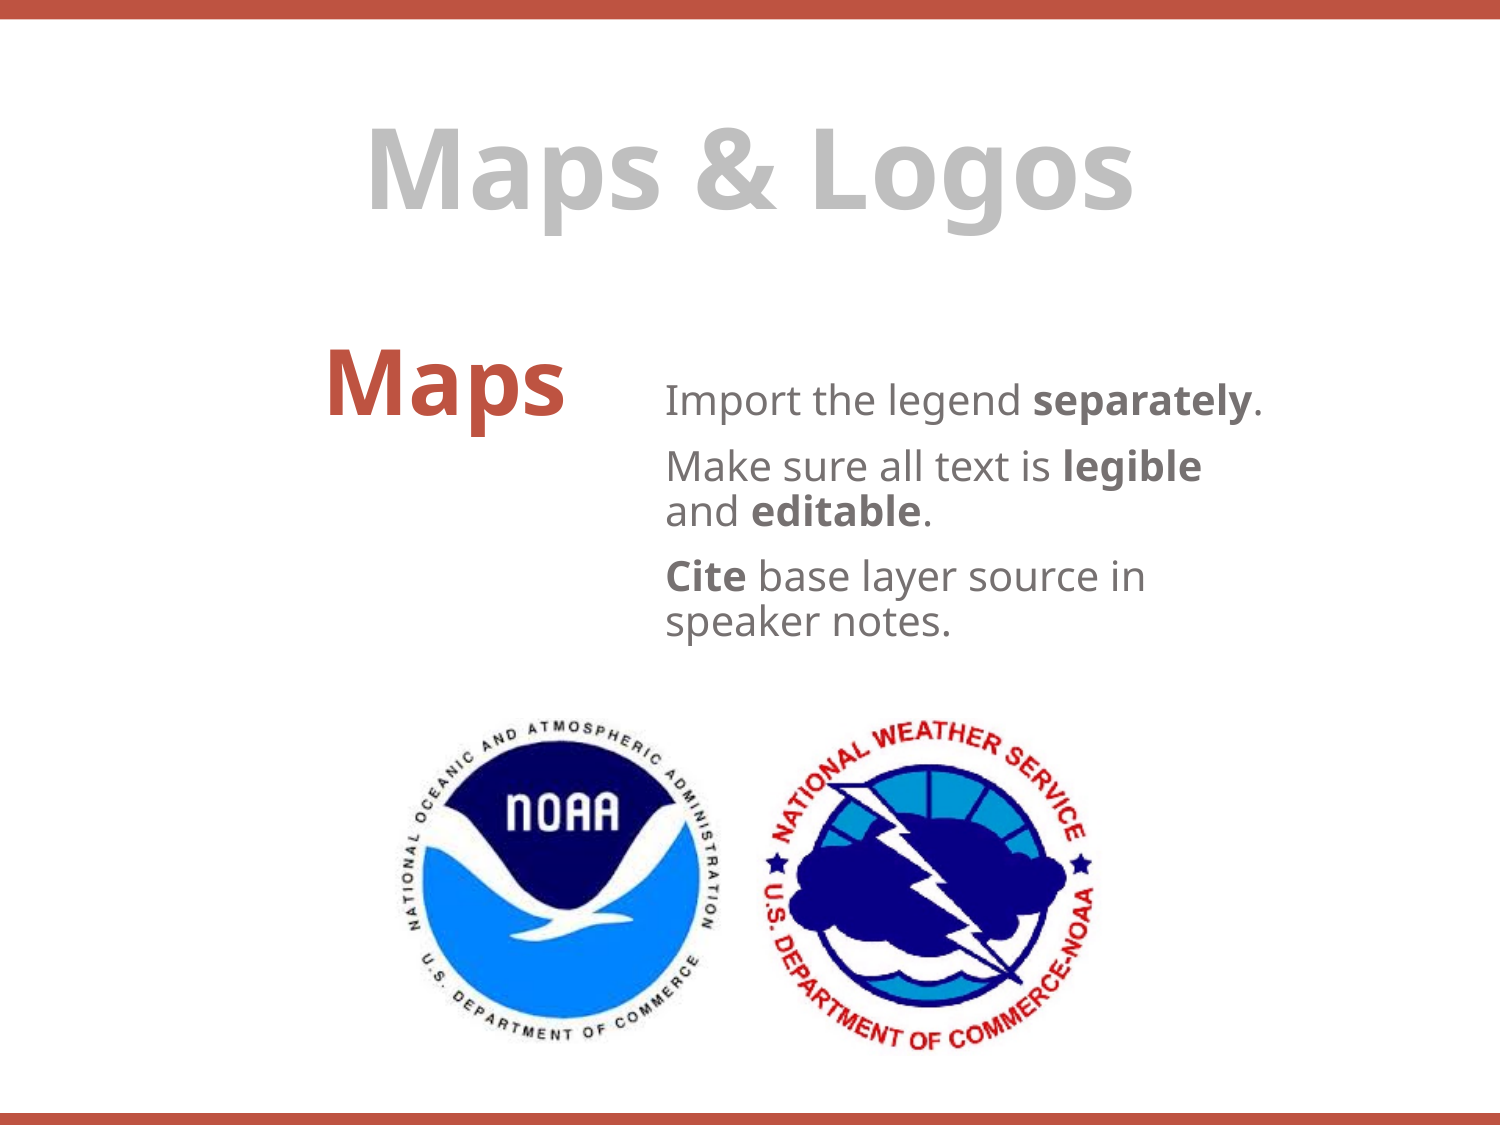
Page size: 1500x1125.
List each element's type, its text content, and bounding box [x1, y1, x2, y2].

picture [393, 718, 1105, 1056]
list Maps & Logos [52, 90, 1448, 242]
list Maps [215, 328, 583, 455]
list Import the legend separately. Make sure all text is legible and editable. Cite base layer source in speaker notes. [650, 371, 1298, 674]
